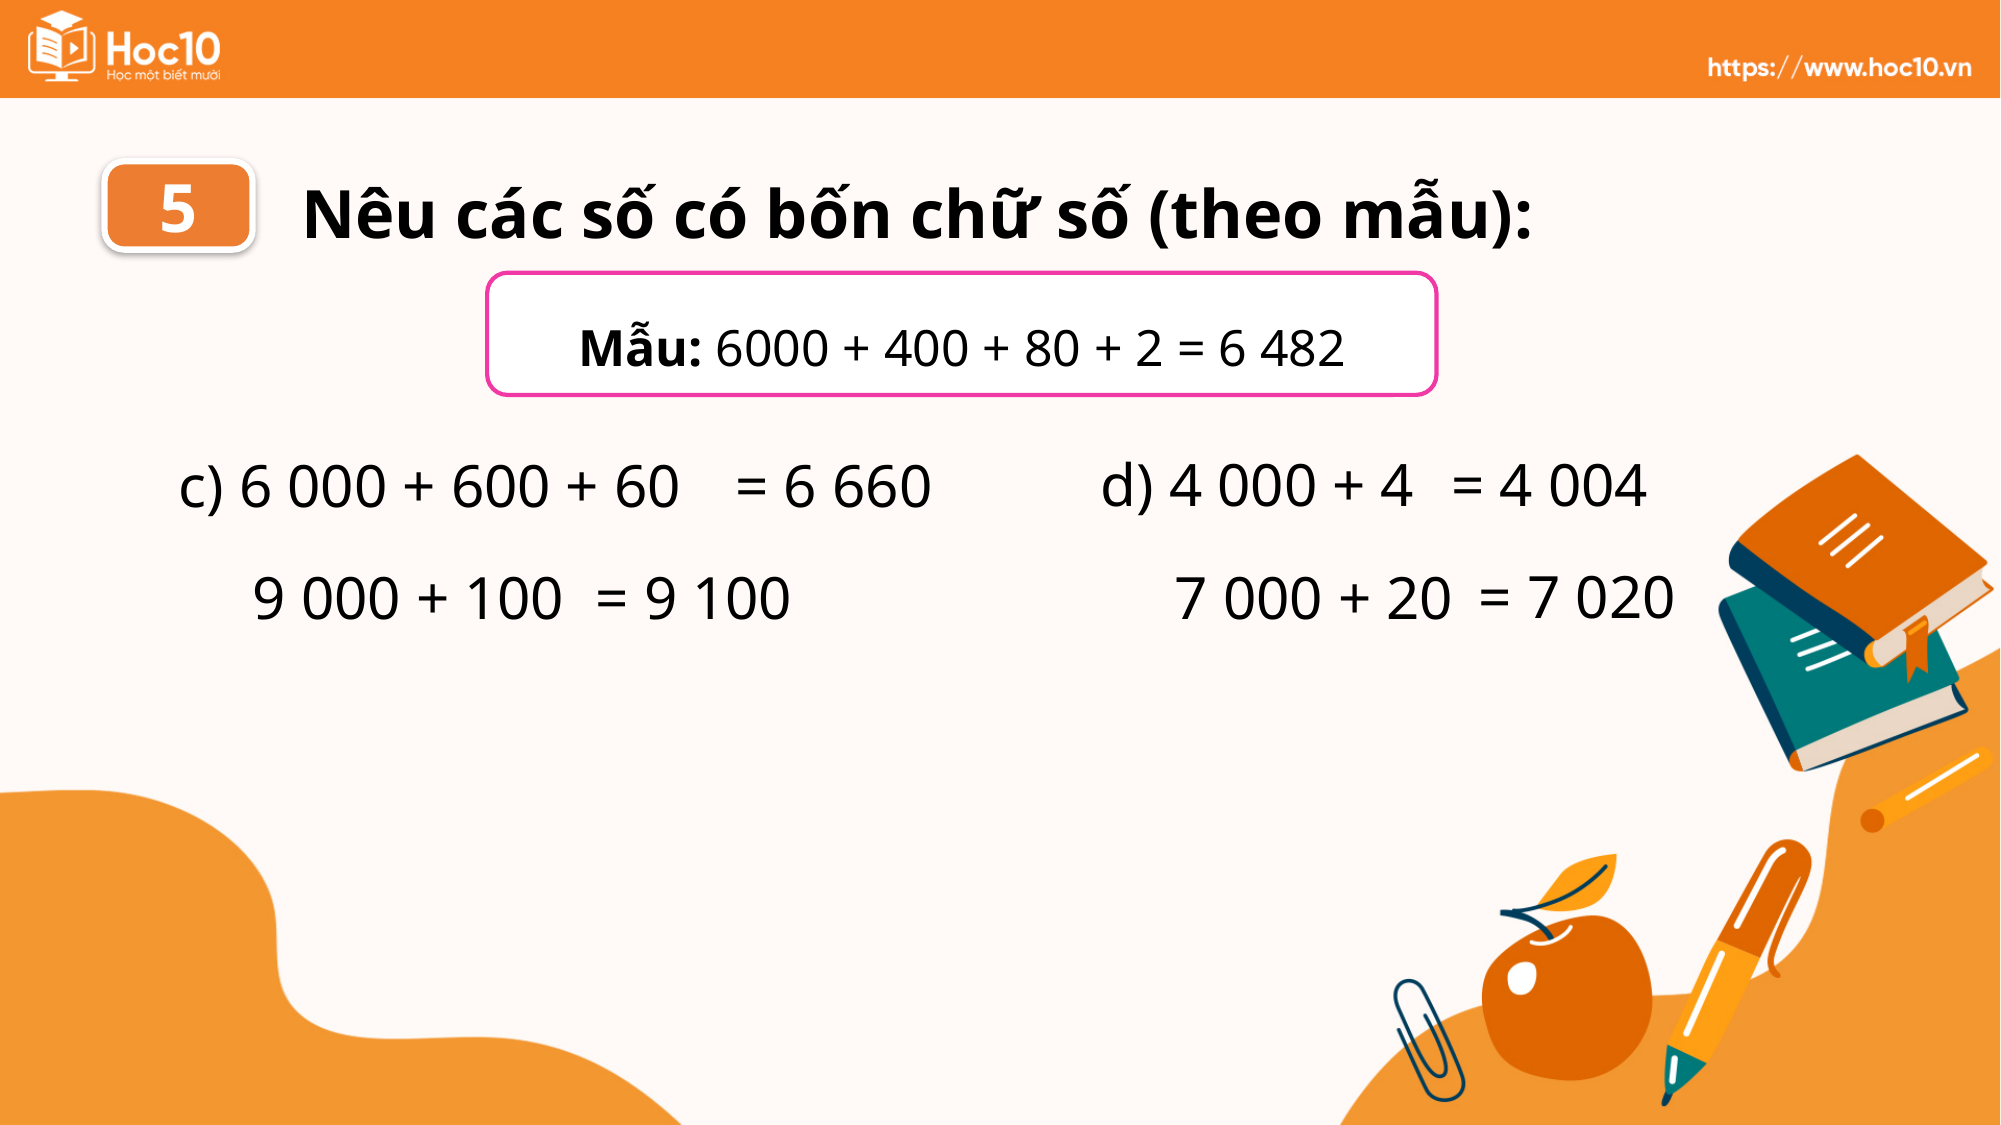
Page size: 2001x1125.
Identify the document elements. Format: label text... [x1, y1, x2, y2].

text_box d) 4 000 + 4 [1085, 441, 1458, 526]
text_box Nêu các số có bốn chữ số (theo mẫu): [286, 164, 1764, 259]
text_box 9 000 + 100 [237, 554, 594, 639]
text_box c) 6 000 + 600 + 60 [163, 441, 811, 527]
text_box = 6 660 [811, 441, 948, 527]
text_box 7 000 + 20 [1159, 553, 1484, 639]
text_box 5 [101, 158, 256, 253]
text_box = 9 100 [580, 553, 808, 639]
picture [0, 0, 2001, 1125]
text_box Mẫu: 6000 + 400 + 80 + 2 = 6 482 [485, 270, 1439, 398]
text_box = 4 004 [1458, 441, 1664, 526]
text_box = 7 020 [1464, 552, 1692, 638]
